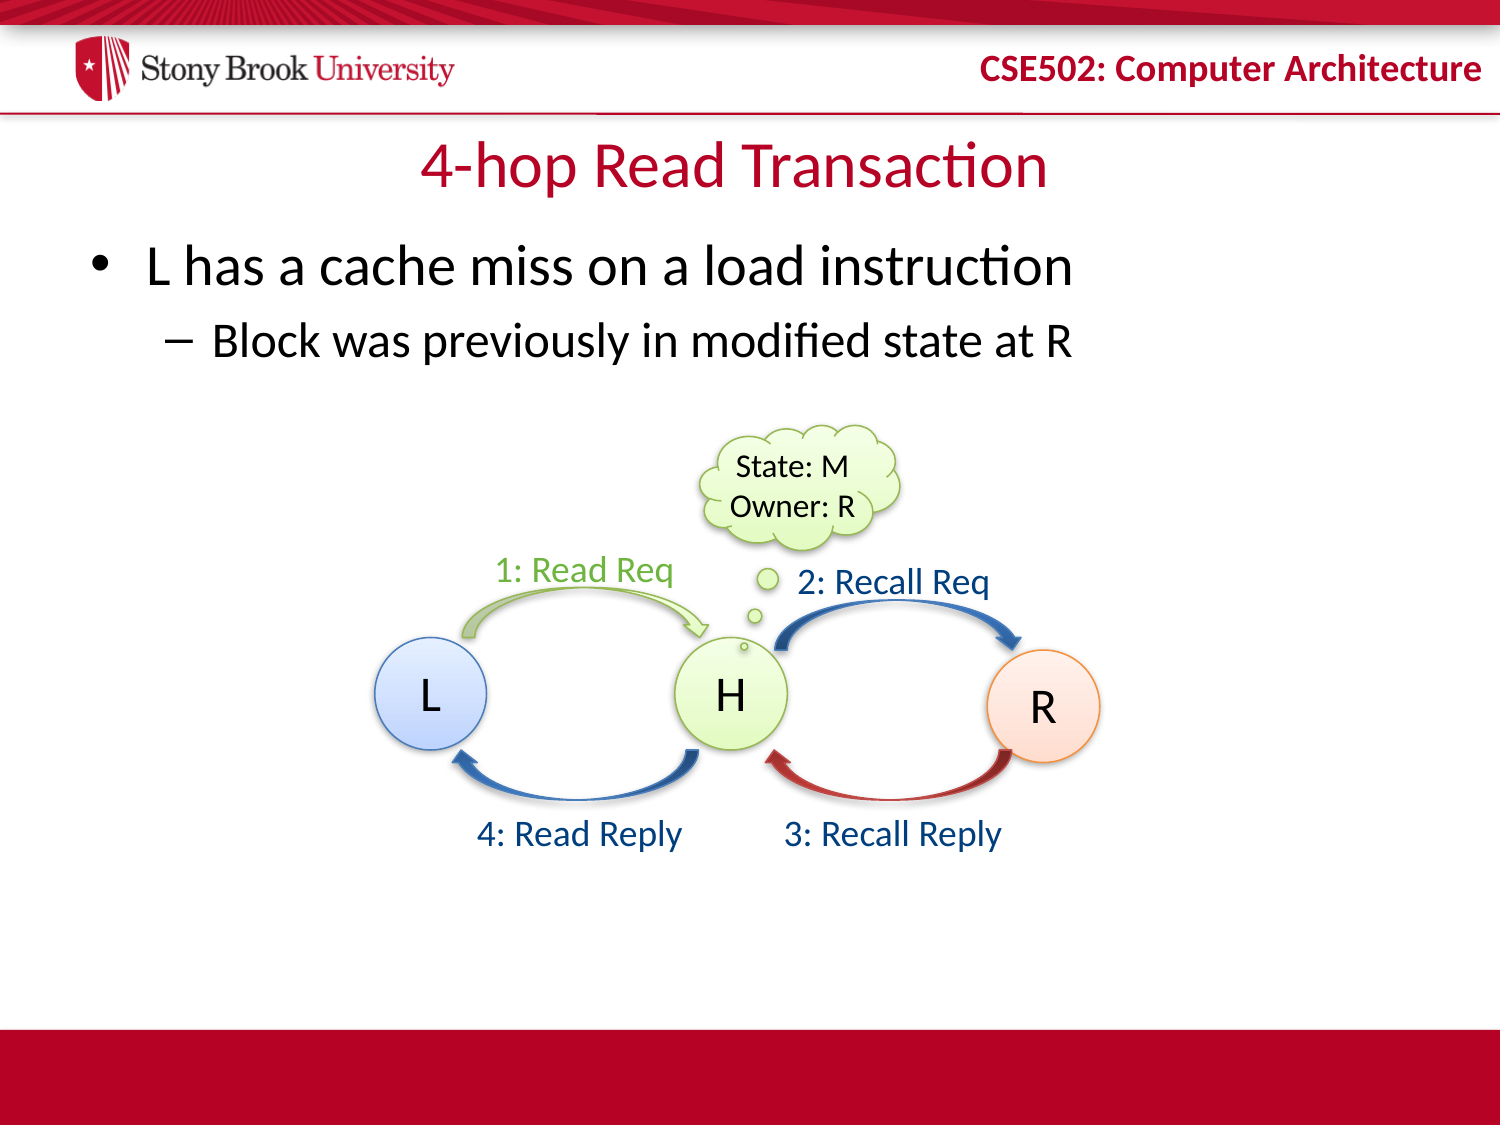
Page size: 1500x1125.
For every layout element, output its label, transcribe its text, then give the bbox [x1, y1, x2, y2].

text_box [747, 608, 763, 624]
text_box [774, 610, 837, 651]
text_box [764, 749, 1013, 801]
text_box [451, 749, 700, 801]
picture [0, 0, 1500, 25]
text_box 3: Recall Reply [768, 801, 1018, 862]
text_box State: M Owner: R [698, 424, 901, 549]
text_box State: M Owner: R [756, 567, 779, 591]
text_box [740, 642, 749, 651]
text_box H [674, 636, 789, 751]
list L has a cache miss on a load instruction Block was previously in modified state at R [75, 219, 1425, 1024]
title 4-hop Read Transaction [0, 113, 1500, 209]
text_box 2: Recall Req [782, 549, 1006, 610]
text_box 1: Read Req [479, 537, 690, 598]
text_box [646, 598, 710, 639]
text_box 4: Read Reply [461, 801, 698, 862]
text_box R [986, 649, 1101, 764]
text_box [461, 598, 522, 639]
text_box [957, 610, 1022, 651]
text_box L [373, 636, 488, 751]
